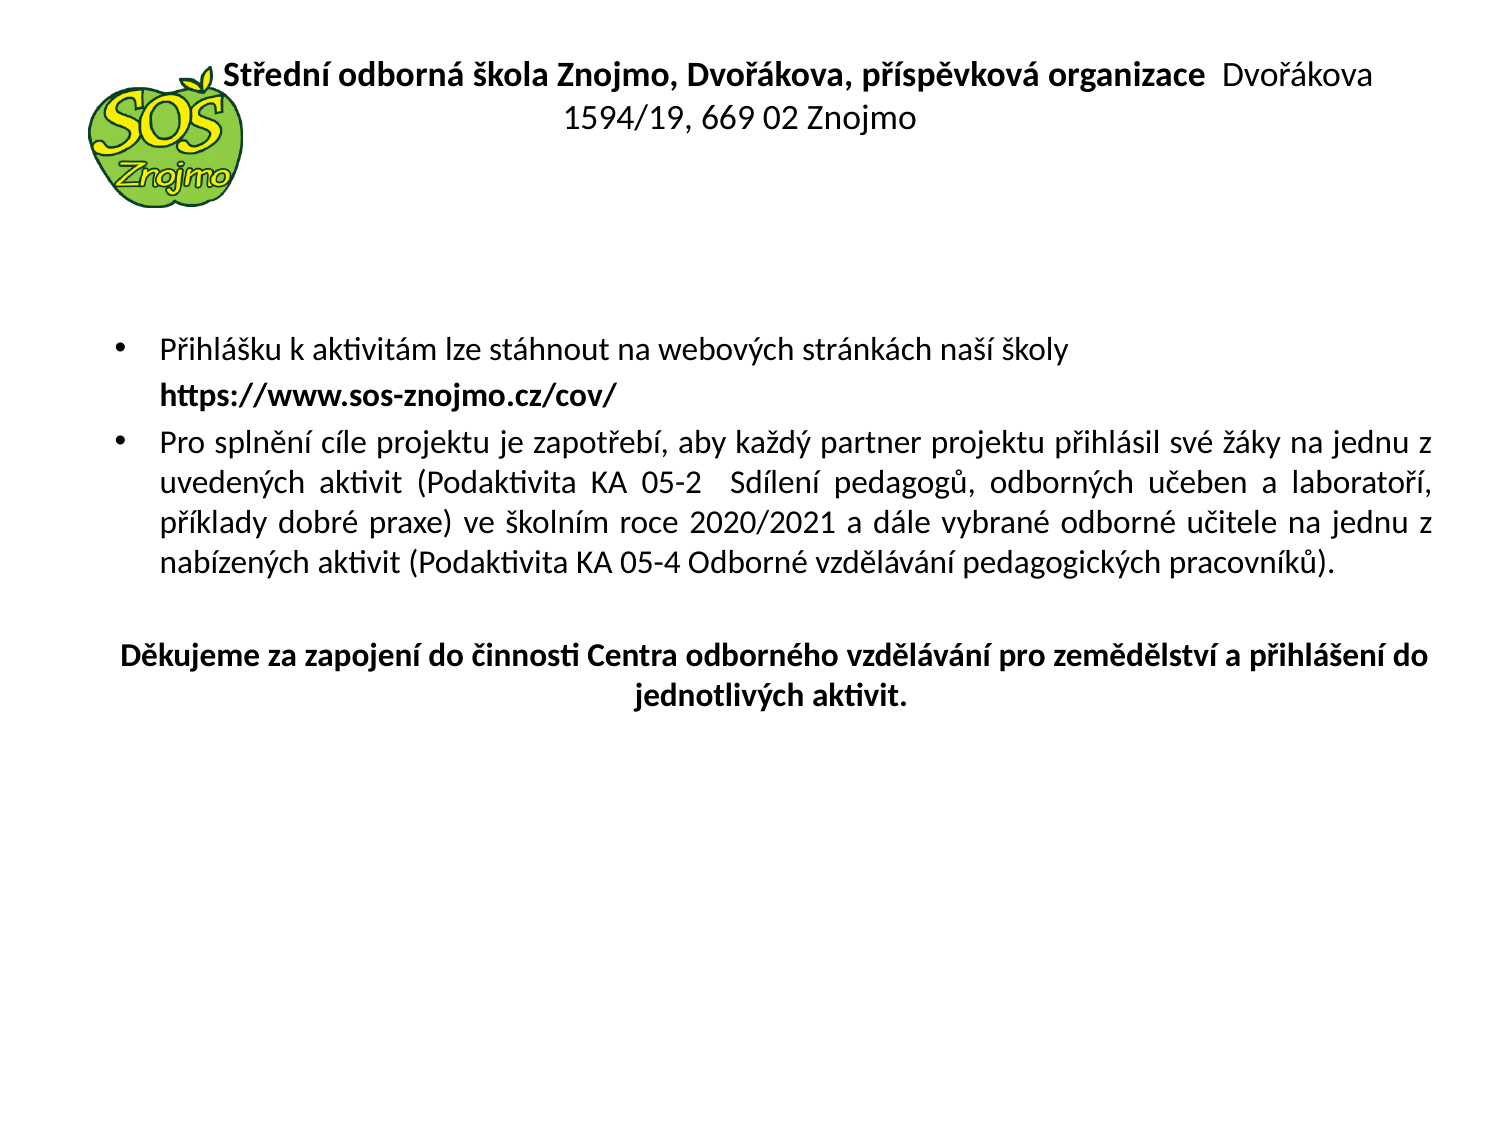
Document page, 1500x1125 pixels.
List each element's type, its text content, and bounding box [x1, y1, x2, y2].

picture [88, 66, 243, 209]
list Přihlášku k aktivitám lze stáhnout na webových stránkách naší školy https://www.sos-znojmo.cz/cov/ Pro splnění cíle projektu je zapotřebí, aby každý partner projektu přihlásil své žáky na jednu z uvedených aktivit (Podaktivita KA 05-2 Sdílení pedagogů, odborných učeben a laboratoří, příklady dobré praxe) ve školním roce 2020/2021 a dále vybrané odborné učitele na jednu z nabízených aktivit (Podaktivita KA 05-4 Odborné vzdělávání pedagogických pracovníků). Děkujeme za zapojení do činnosti Centra odborného vzdělávání pro zemědělství a přihlášení do jednotlivých aktivit. [99, 208, 1450, 1106]
title Střední odborná škola Znojmo, Dvořákova, příspěvková organizace Dvořákova 1594/19, 669 02 Znojmo [64, 42, 1415, 231]
